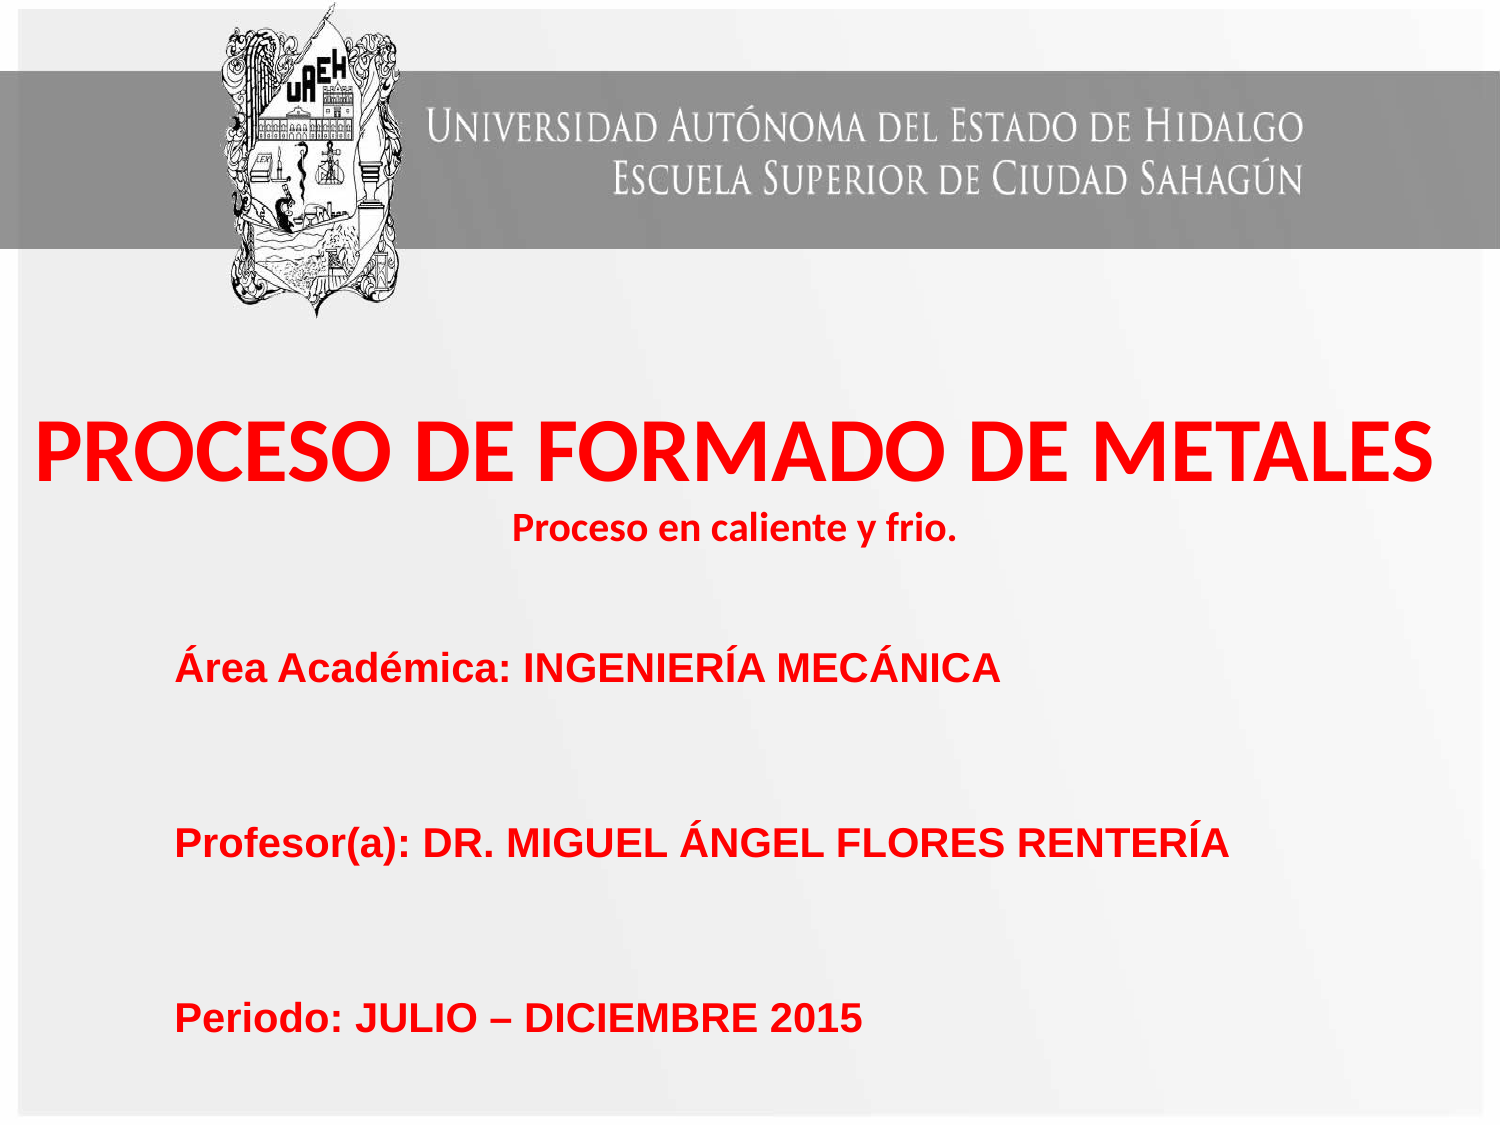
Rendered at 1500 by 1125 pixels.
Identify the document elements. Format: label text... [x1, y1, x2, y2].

title PROCESO DE FORMADO DE METALES Proceso en caliente y frio. [0, 349, 1471, 591]
subtitle Área Académica: INGENIERÍA MECÁNICA Profesor(a): DR. MIGUEL ÁNGEL FLORES RENTERÍA Periodo: JULIO – DICIEMBRE 2015 [159, 633, 1436, 1125]
picture [0, 0, 1500, 1125]
